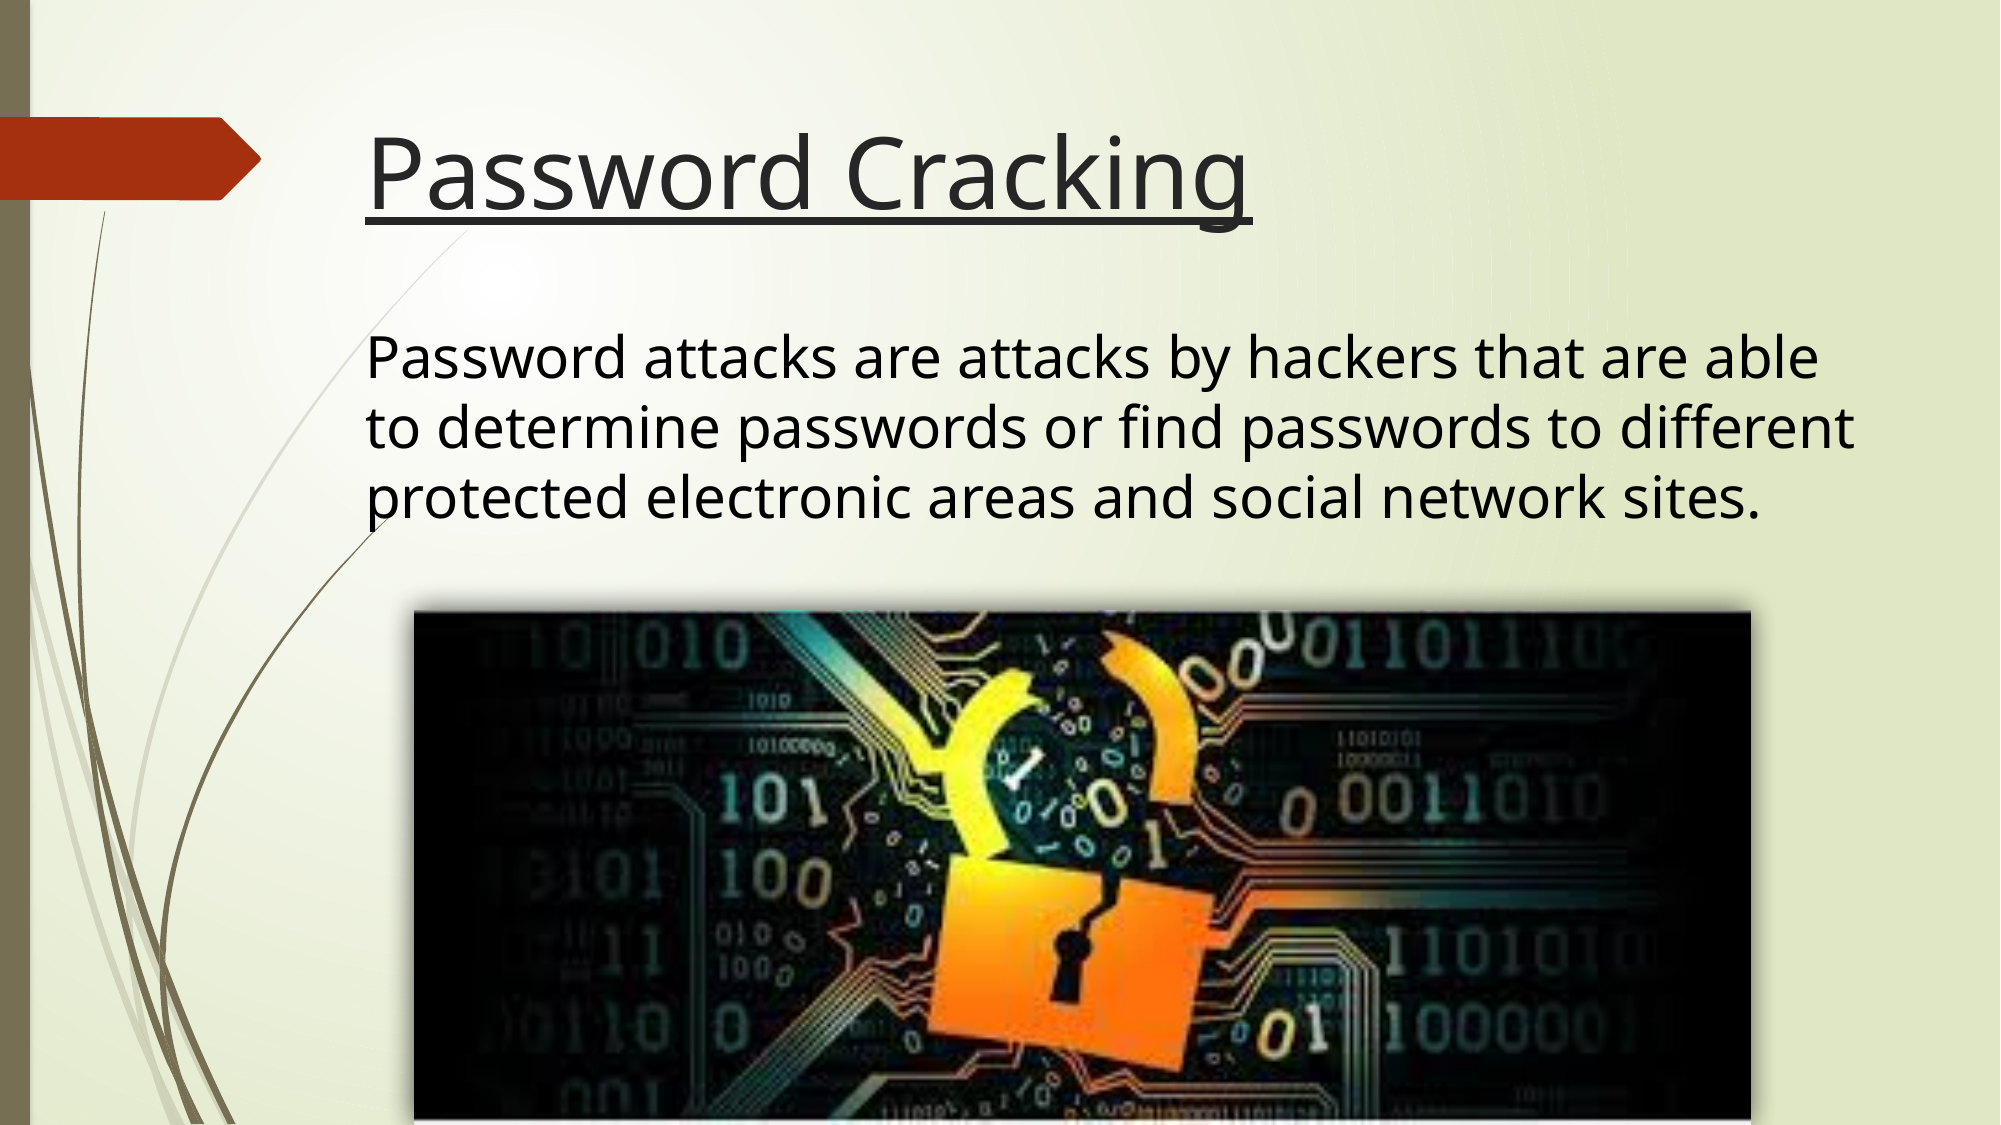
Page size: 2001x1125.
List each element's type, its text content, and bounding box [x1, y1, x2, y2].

title Password Cracking [350, 102, 1813, 312]
picture [414, 610, 1752, 1125]
text_box Password attacks are attacks by hackers that are able to determine passwords or find passwords to different protected electronic areas and social network sites. [350, 312, 1872, 538]
